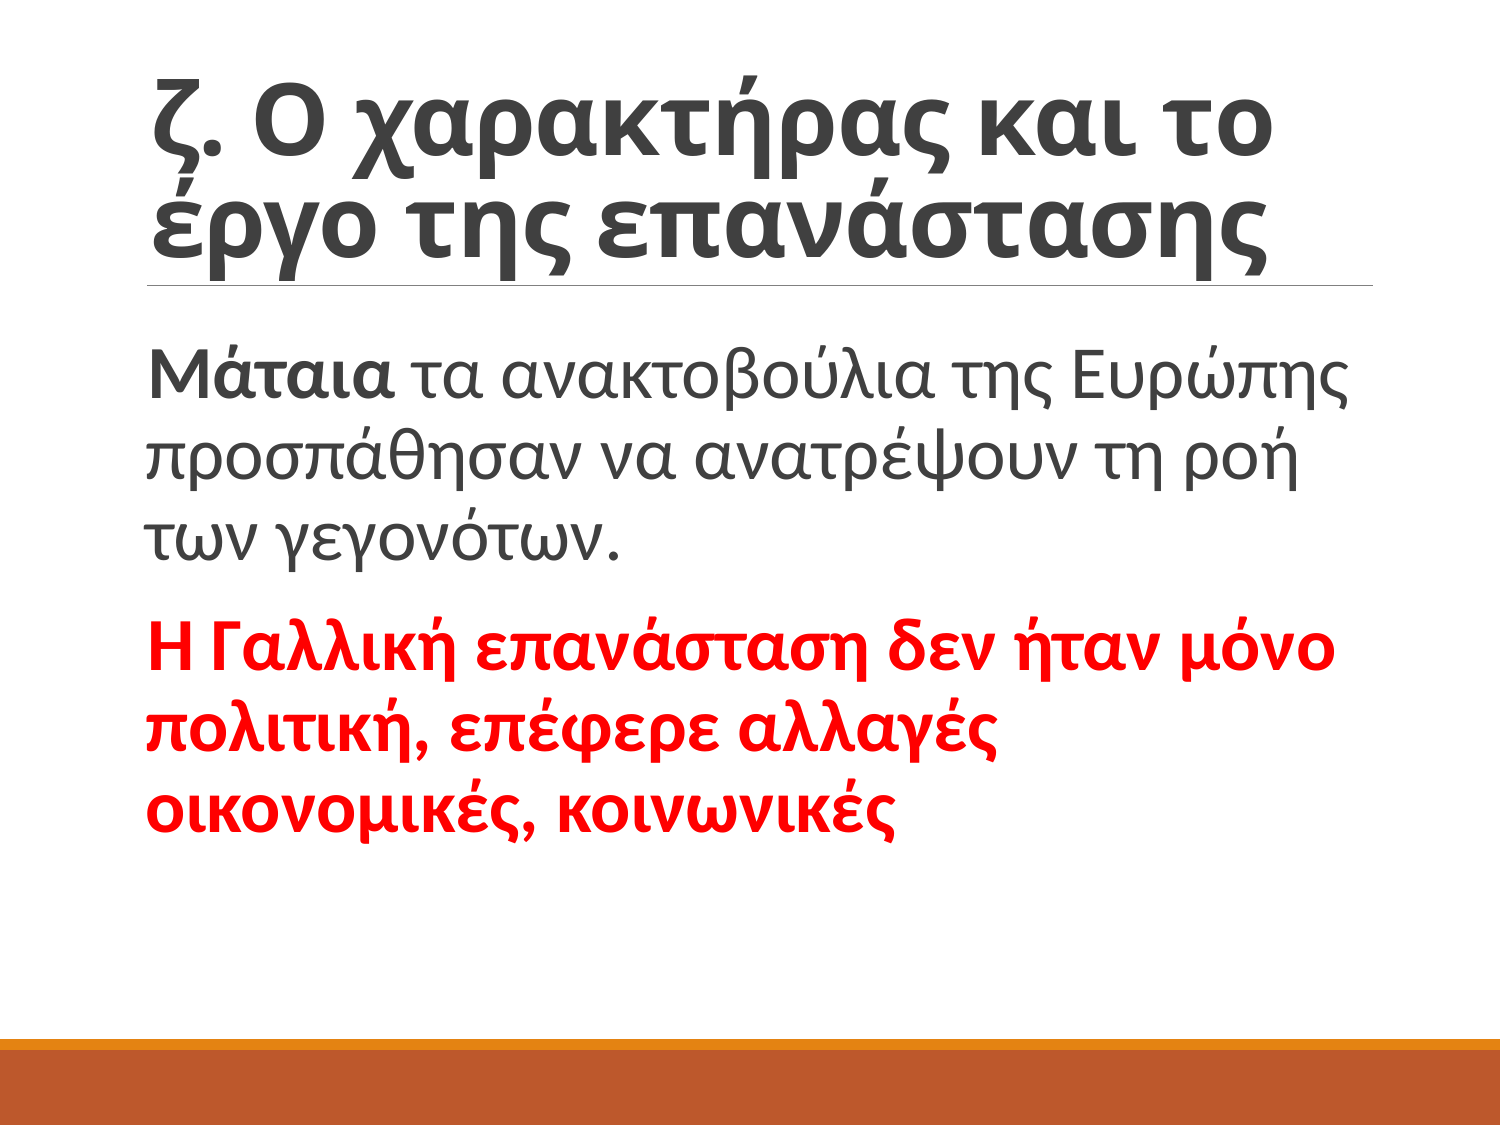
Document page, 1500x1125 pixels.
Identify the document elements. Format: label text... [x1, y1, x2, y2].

title ζ. Ο χαρακτήρας και το έργο της επανάστασης [135, 47, 1373, 285]
list Μάταια τα ανακτοβούλια της Ευρώπης προσπάθησαν να ανατρέψουν τη ροή των γεγονότων. Η Γαλλική επανάσταση δεν ήταν μόνο πολιτική, επέφερε αλλαγές οικονομικές, κοινωνικές [130, 326, 1368, 987]
